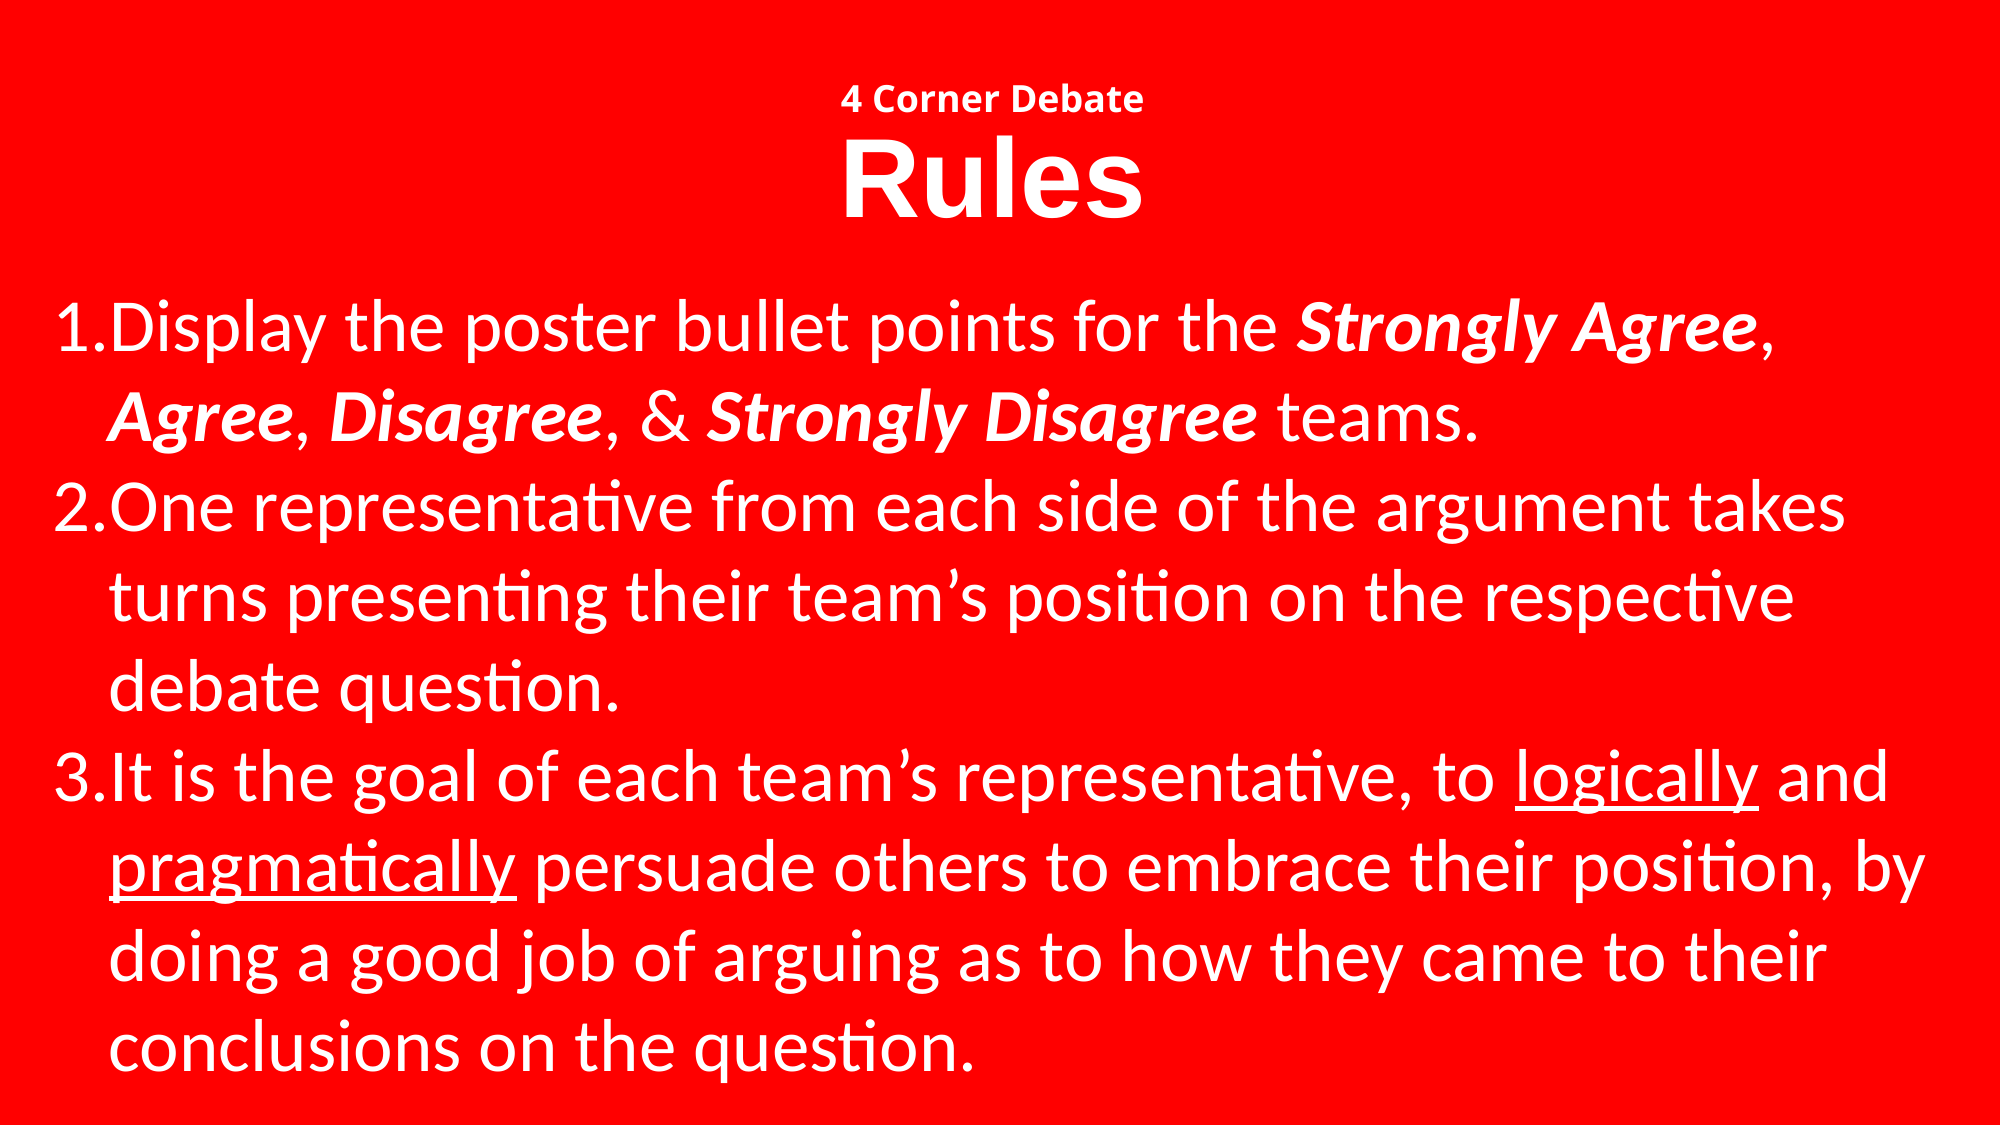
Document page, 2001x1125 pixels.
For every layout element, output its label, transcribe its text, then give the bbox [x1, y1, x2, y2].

title 4 Corner Debate Rules [25, 38, 1961, 400]
text_box Display the poster bullet points for the Strongly Agree, Agree, Disagree, & Strongly Disagree teams. One representative from each side of the argument takes turns presenting their team’s position on the respective debate question. It is the goal of each team’s representative, to logically and pragmatically persuade others to embrace their position, by doing a good job of arguing as to how they came to their conclusions on the question. [37, 268, 1948, 1094]
